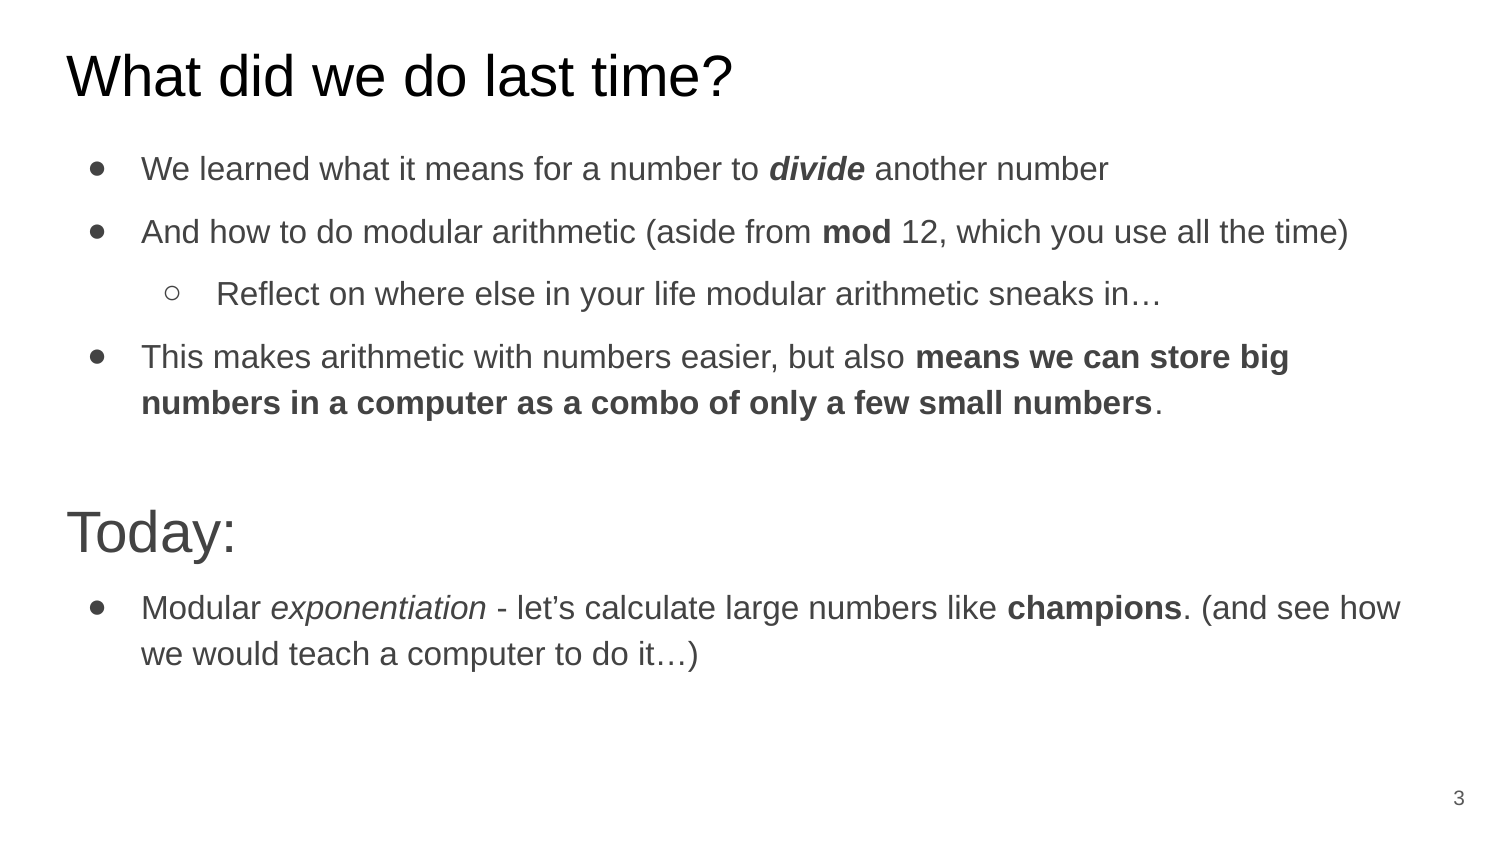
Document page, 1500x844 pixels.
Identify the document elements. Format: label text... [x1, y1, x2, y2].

slide_number 3 [1389, 764, 1480, 830]
title What did we do last time? [51, 23, 1449, 117]
list We learned what it means for a number to divide another number And how to do modular arithmetic (aside from mod 12, which you use all the time) Reflect on where else in your life modular arithmetic sneaks in… This makes arithmetic with numbers easier, but also means we can store big numbers in a computer as a combo of only a few small numbers. Today: Modular exponentiation - let’s calculate large numbers like champions. (and see how we would teach a computer to do it…) [51, 126, 1449, 800]
